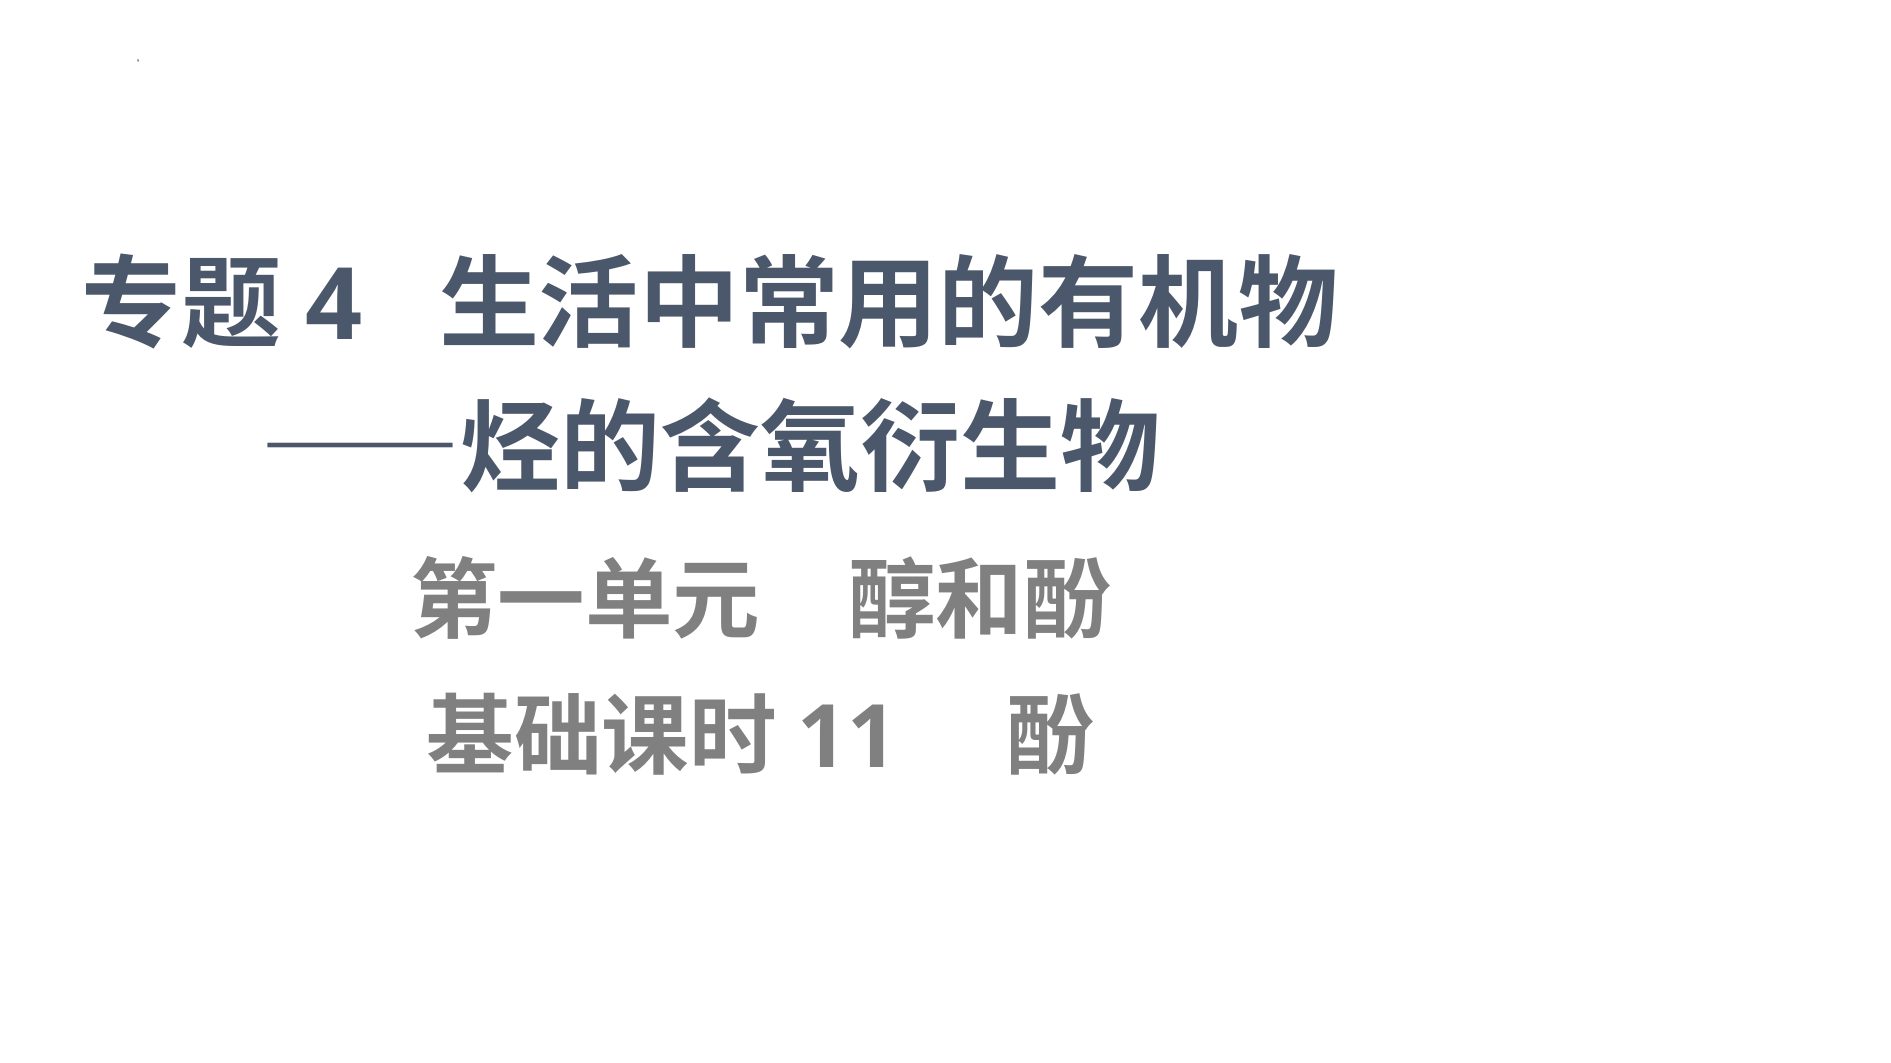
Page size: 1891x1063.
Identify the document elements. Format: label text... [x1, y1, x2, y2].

text_box 专题4 生活中常用的有机物——烃的含氧衍生物 [0, 209, 1421, 512]
text_box 第一单元 醇和酚 基础课时11 酚 [0, 505, 1521, 793]
